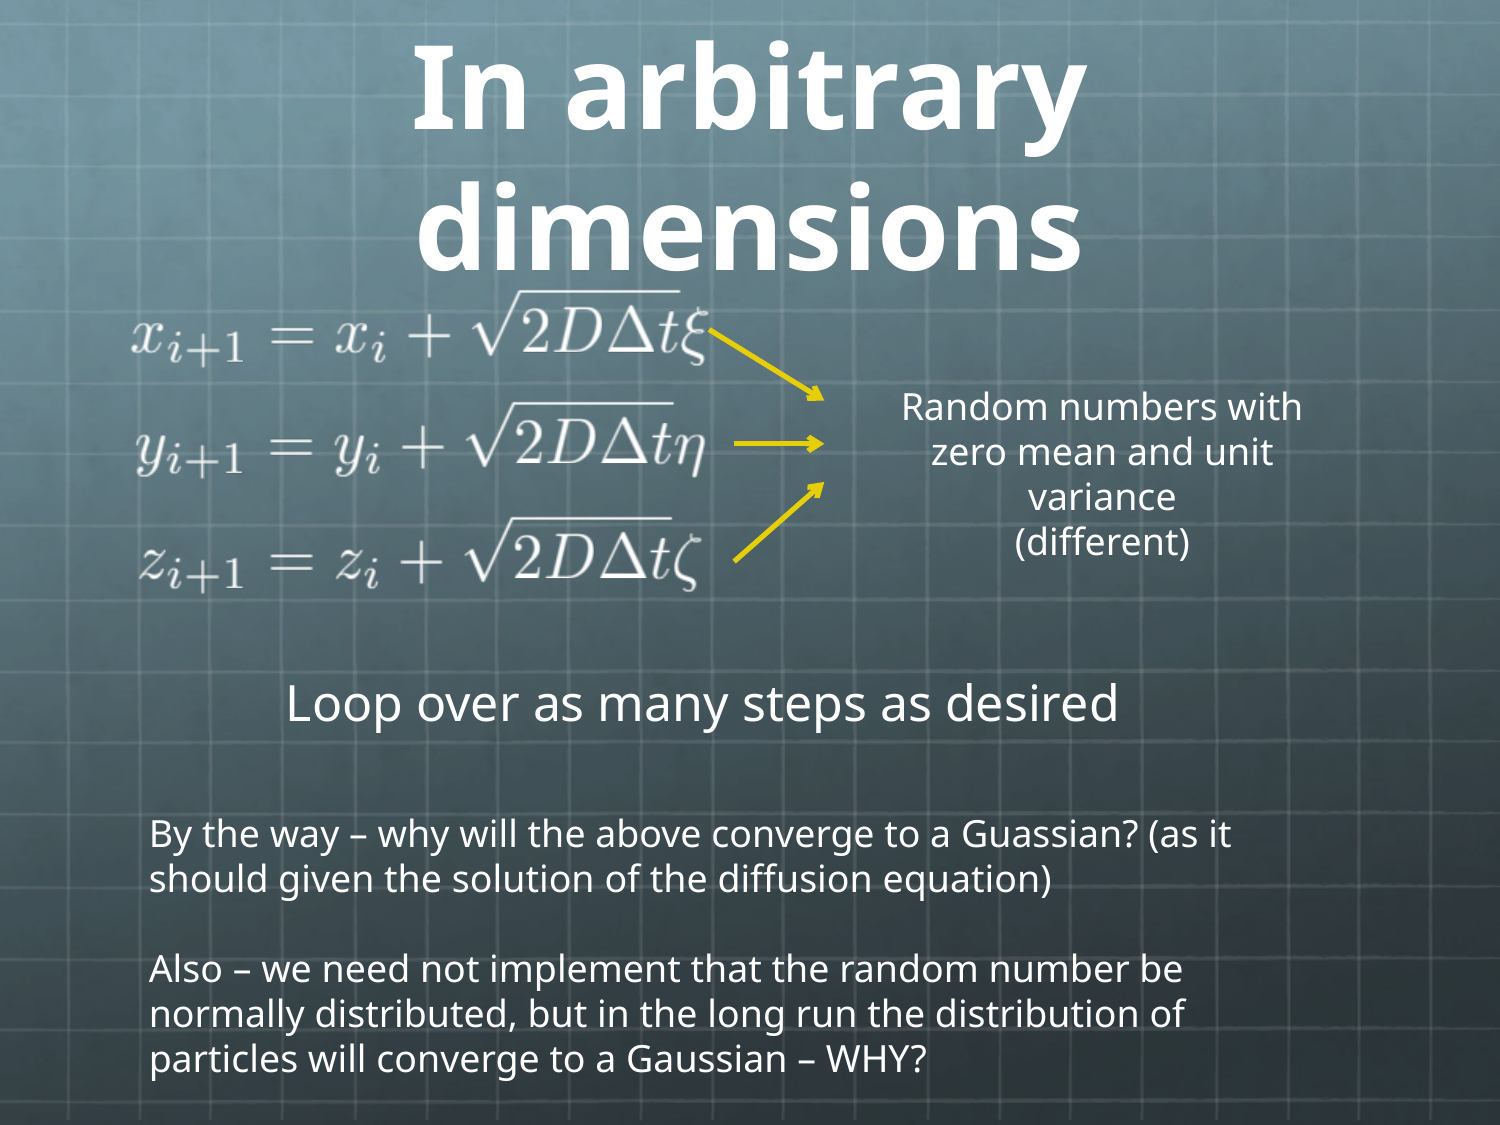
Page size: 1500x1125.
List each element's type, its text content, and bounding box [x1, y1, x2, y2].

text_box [708, 328, 825, 402]
picture [0, 0, 1500, 1125]
text_box By the way – why will the above converge to a Guassian? (as it should given the solution of the diffusion equation) Also – we need not implement that the random number be normally distributed, but in the long run the distribution of particles will converge to a Gaussian – WHY? [134, 802, 1269, 1088]
title In arbitrary dimensions [127, 17, 1372, 289]
text_box Loop over as many steps as desired [271, 663, 1135, 739]
text_box Random numbers with zero mean and unit variance (different) [861, 375, 1344, 571]
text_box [733, 481, 825, 562]
